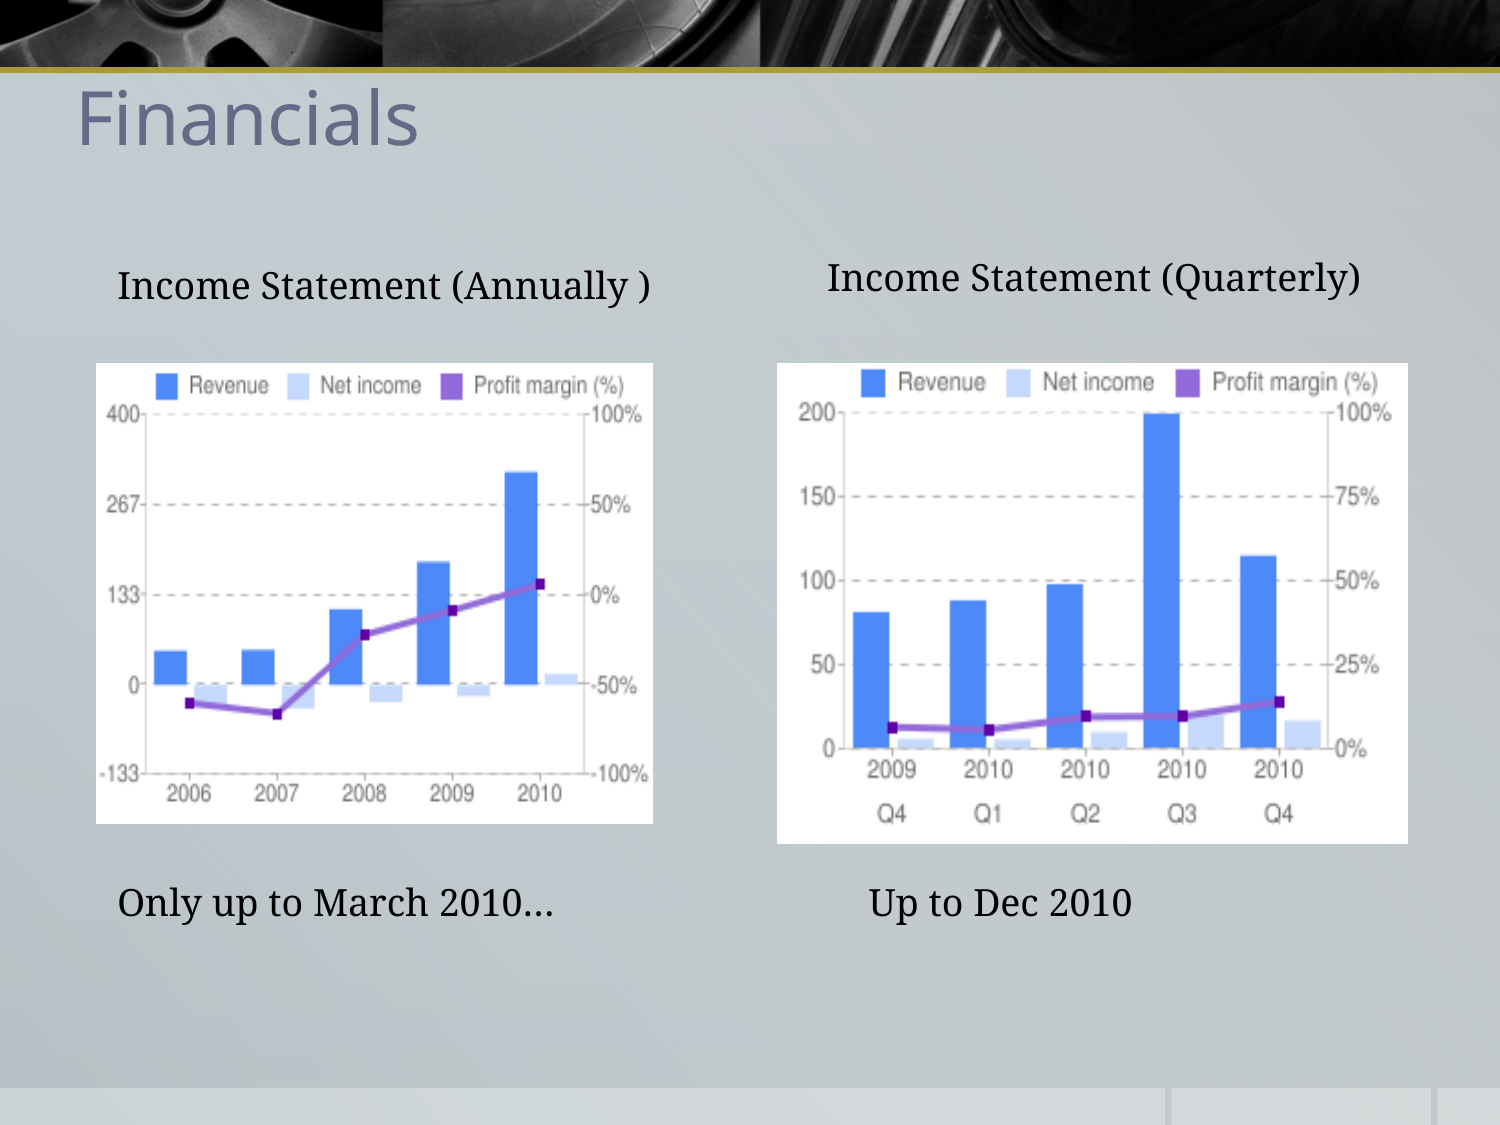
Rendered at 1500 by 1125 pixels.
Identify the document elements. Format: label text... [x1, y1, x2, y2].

text_box Only up to March 2010… [102, 871, 674, 931]
text_box Income Statement (Quarterly) [812, 246, 1384, 351]
text_box Income Statement (Annually ) [102, 254, 674, 359]
title Financials [75, 21, 1425, 210]
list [27, 363, 722, 824]
picture [0, 0, 1500, 67]
text_box Up to Dec 2010 [854, 871, 1425, 931]
picture [777, 363, 1408, 844]
